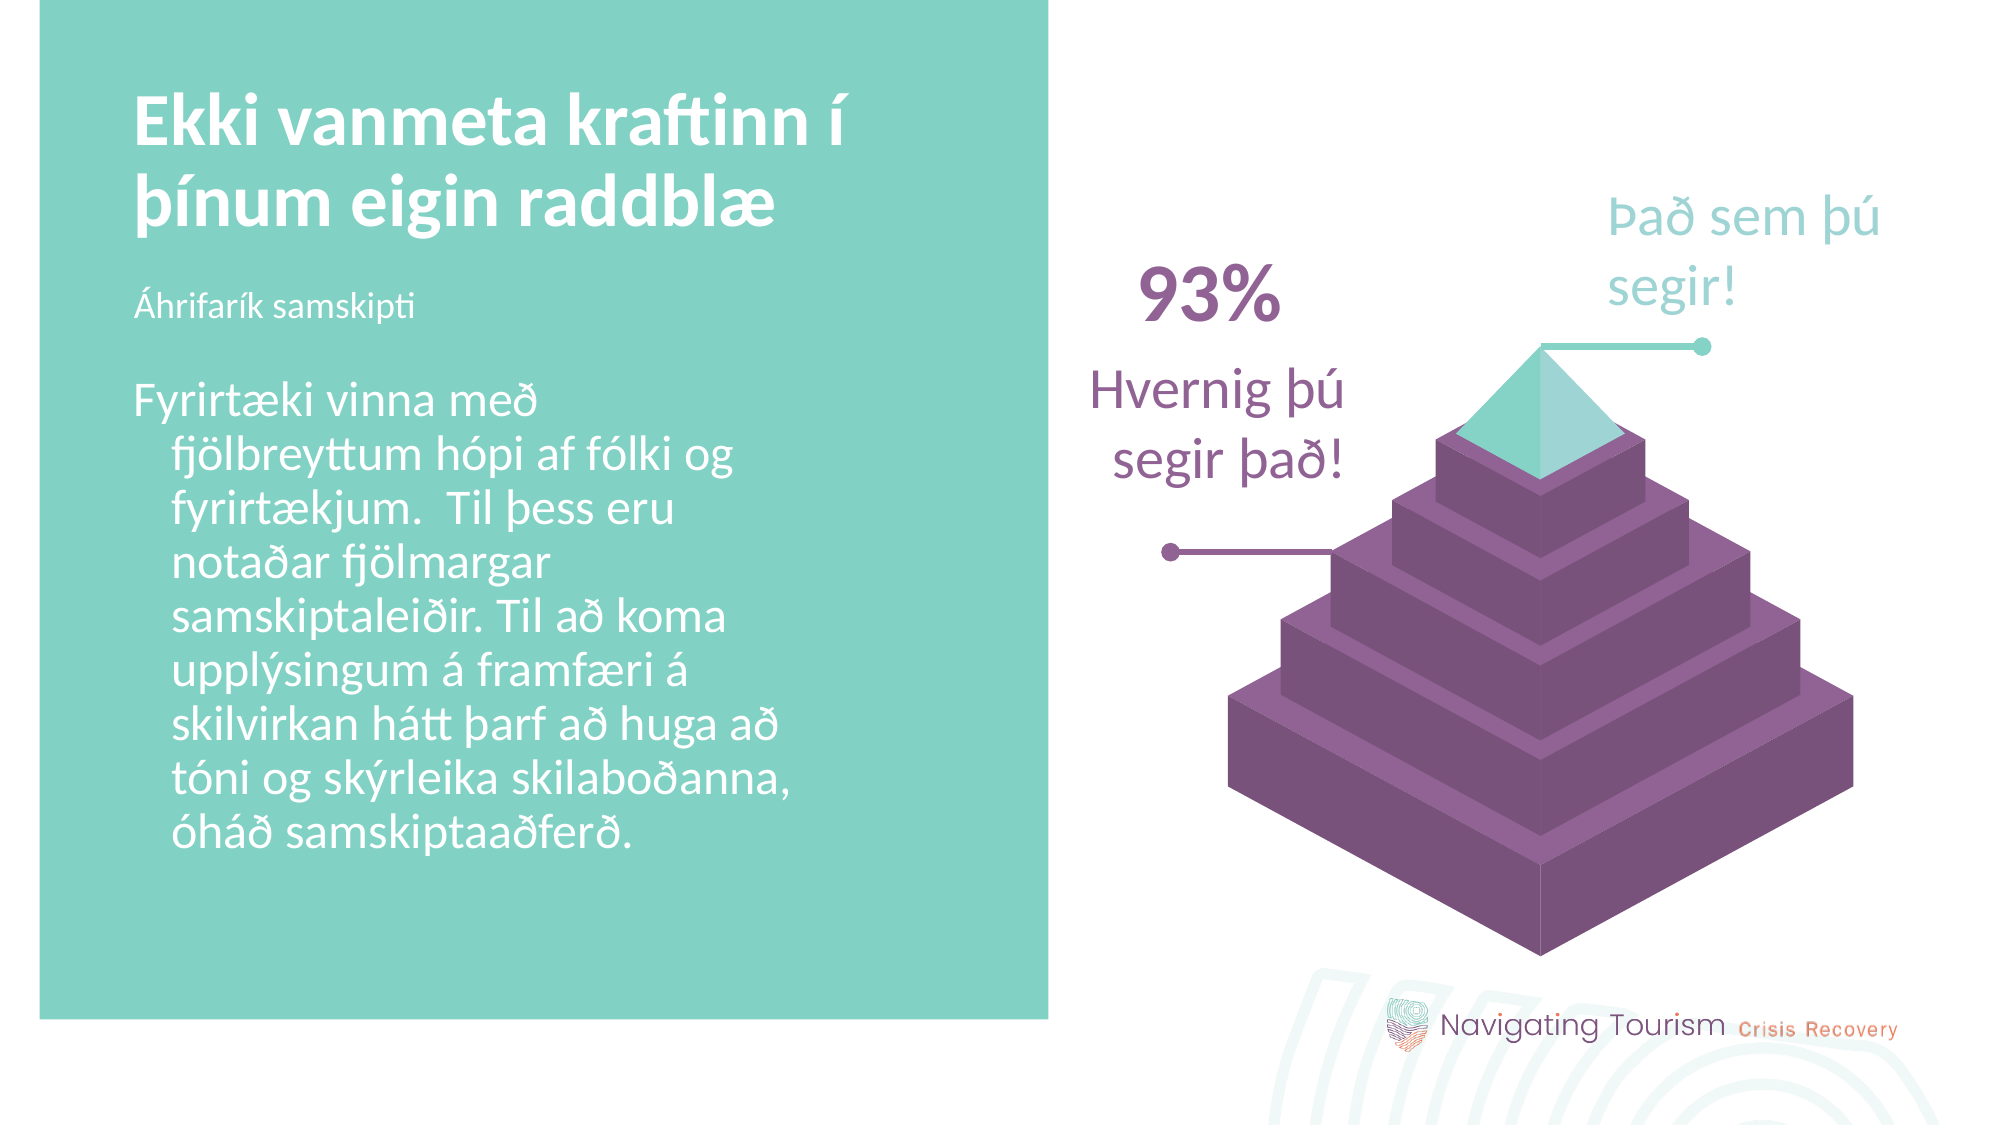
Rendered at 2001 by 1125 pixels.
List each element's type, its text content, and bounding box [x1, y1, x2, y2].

text_box Áhrifarík samskipti [118, 278, 866, 379]
text_box [1262, 968, 1951, 1125]
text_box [974, 168, 1973, 957]
list Fyrirtæki vinna með fjölbreyttum hópi af fólki og fyrirtækjum. Til þess eru notaðar fjölmargar samskiptaleiðir. Til að koma upplýsingum á framfæri á skilvirkan hátt þarf að huga að tóni og skýrleika skilaboðanna, óháð samskiptaaðferð. [118, 379, 817, 1001]
picture [1434, 1000, 1899, 1050]
list Ekki vanmeta kraftinn í þínum eigin raddblæ [118, 73, 1020, 169]
picture [1387, 993, 1433, 1056]
